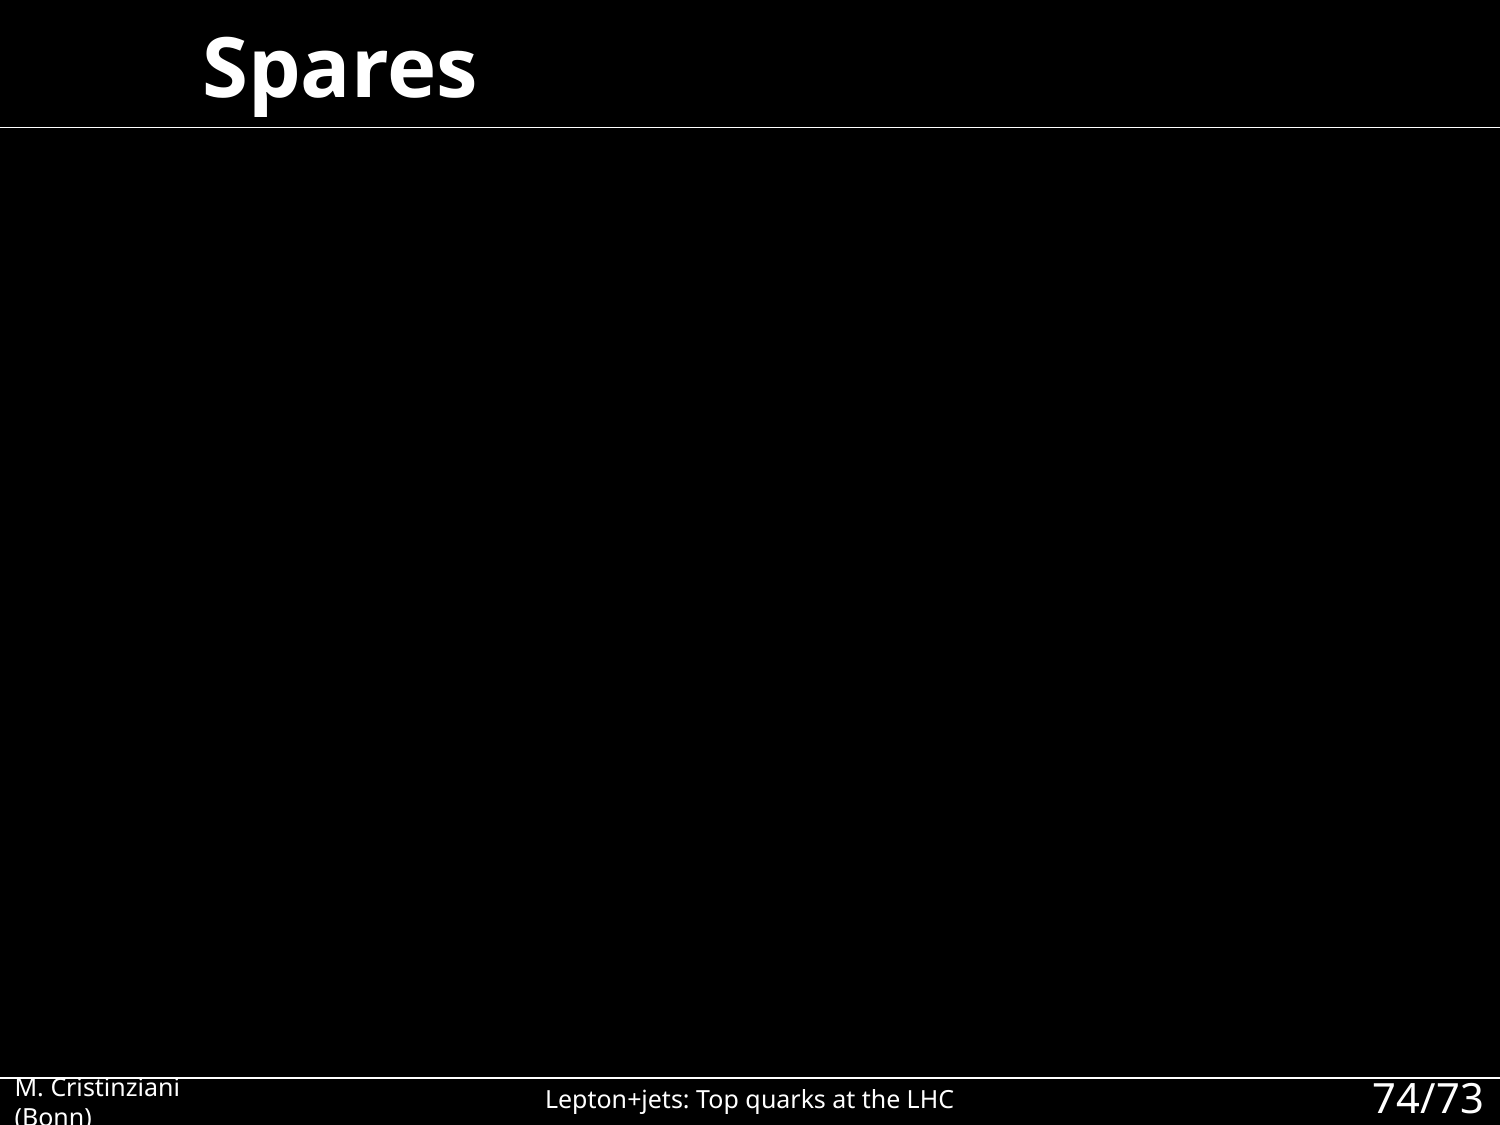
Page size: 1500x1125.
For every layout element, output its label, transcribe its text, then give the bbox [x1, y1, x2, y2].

footer Lepton+jets: Top quarks at the LHC [512, 1078, 988, 1123]
title Spares [187, 0, 1500, 129]
slide_number 74/73 [1149, 1078, 1500, 1123]
slide_number M. Cristinziani (Bonn) [0, 1078, 258, 1125]
